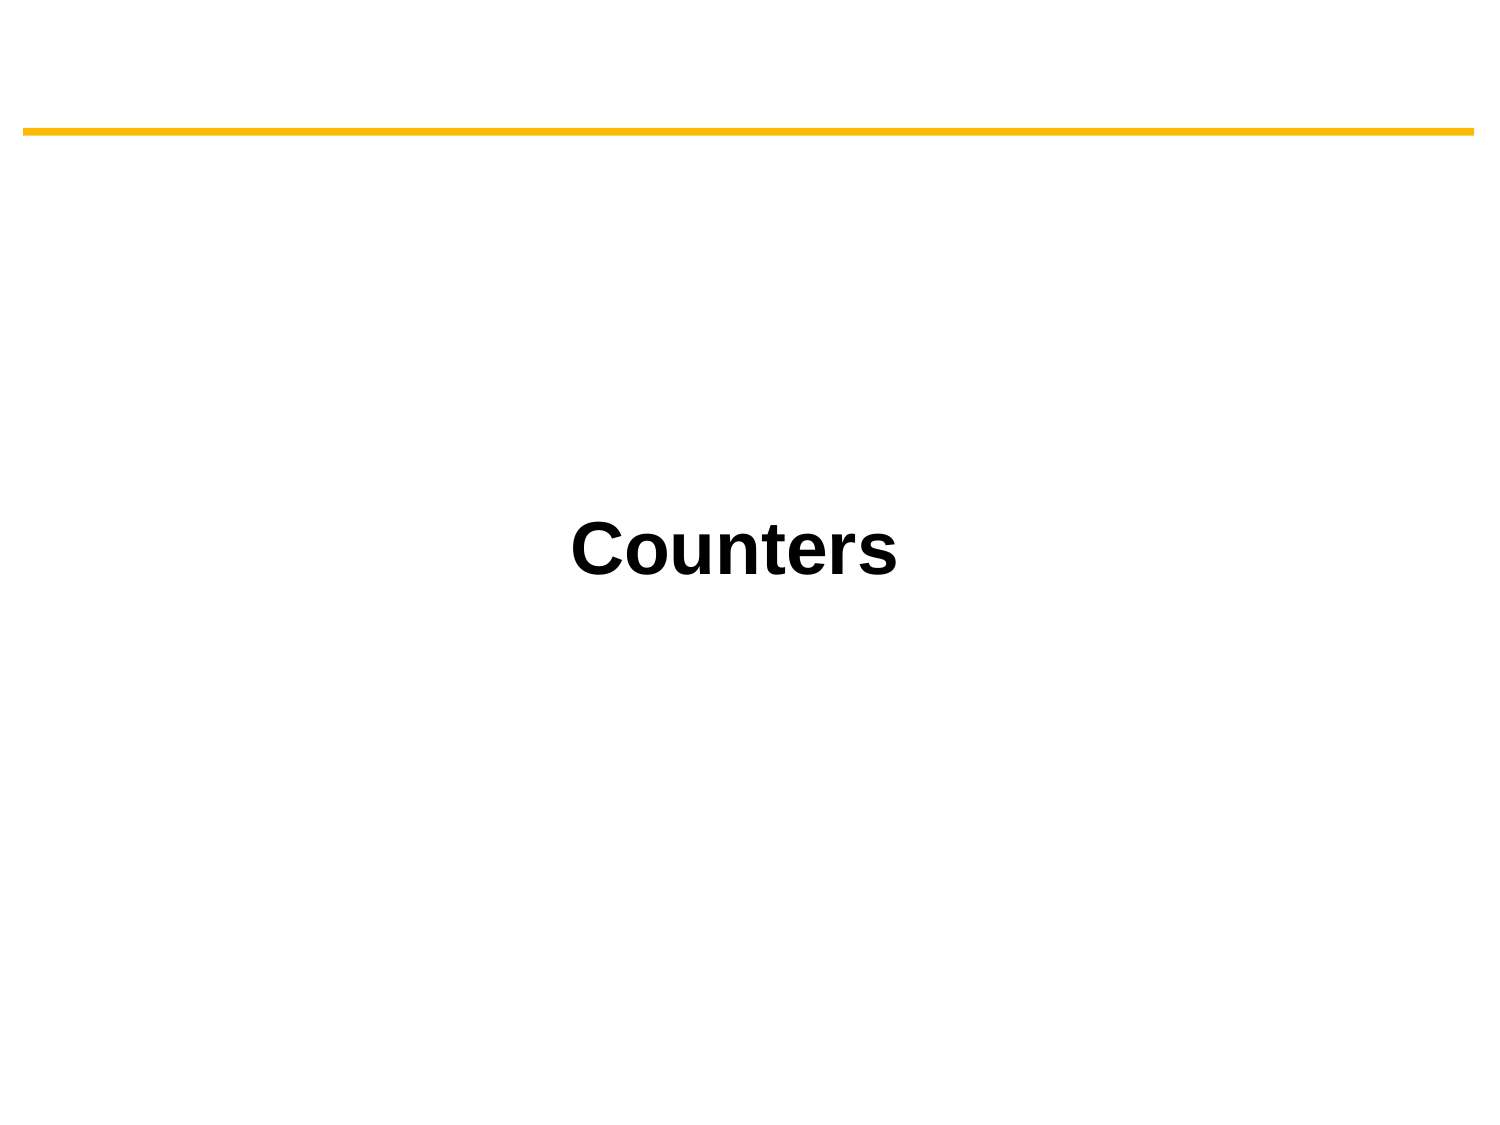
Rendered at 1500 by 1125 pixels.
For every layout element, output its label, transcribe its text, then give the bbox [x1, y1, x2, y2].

text_box Counters [0, 492, 1485, 597]
